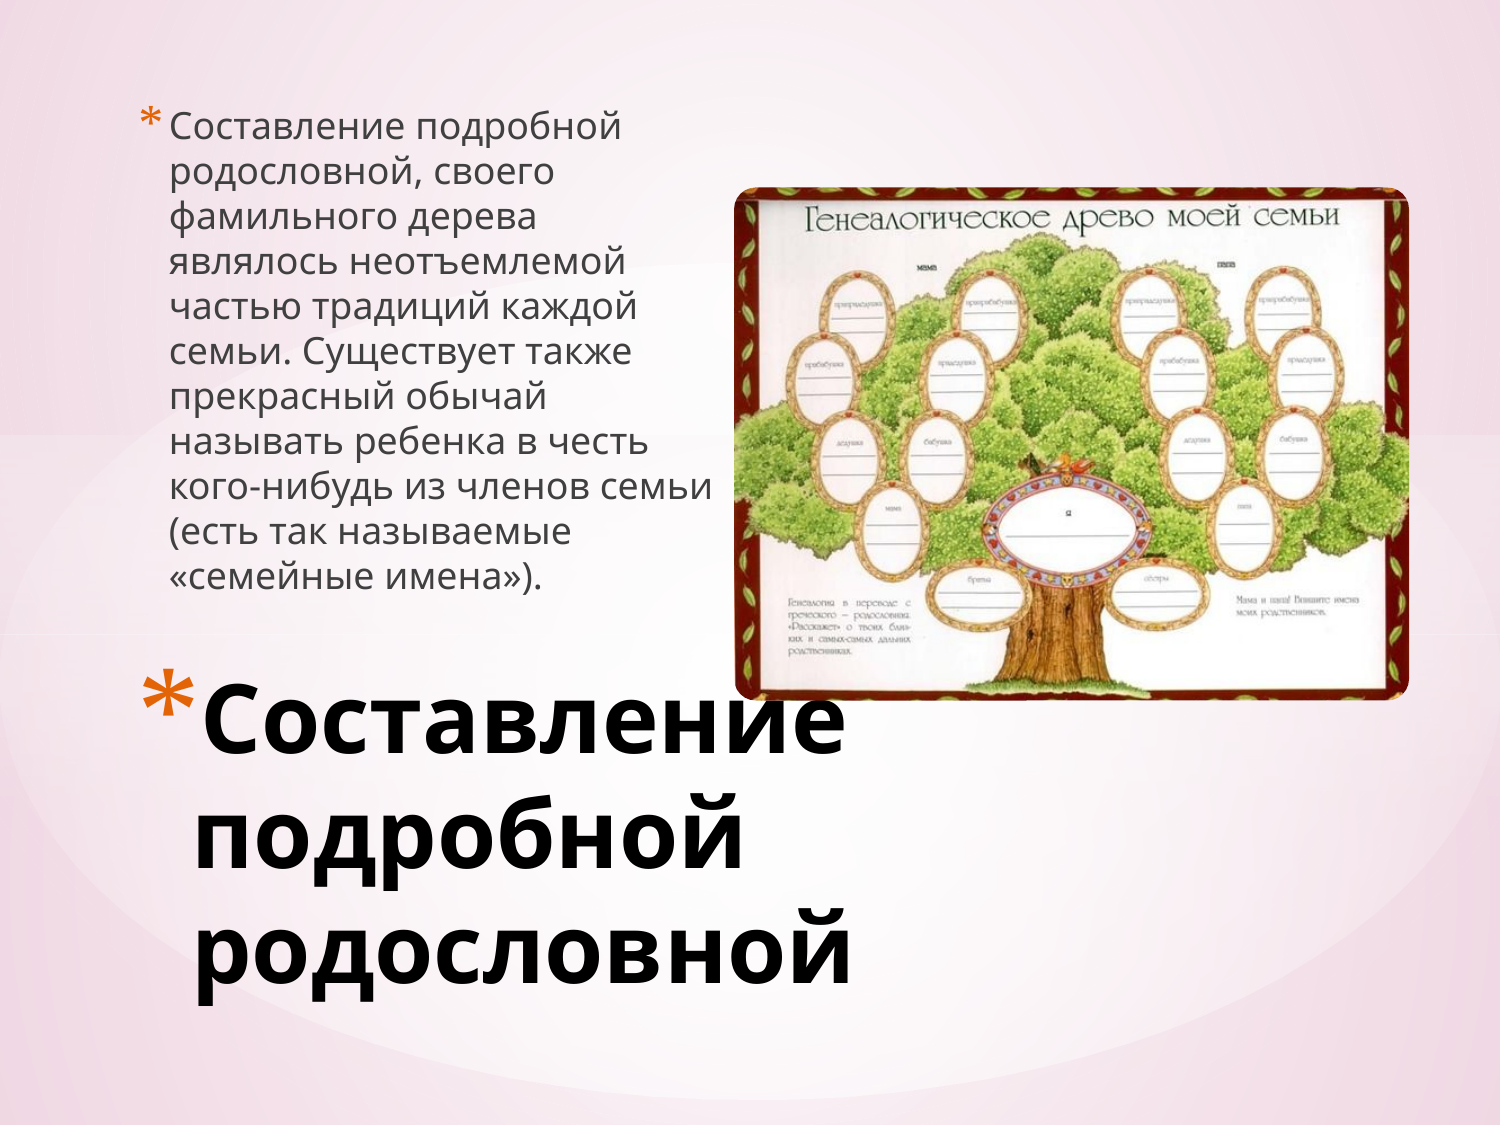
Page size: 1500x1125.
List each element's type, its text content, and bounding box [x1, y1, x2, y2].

list Составление подробной родословной, своего фамильного дерева являлось неотъемлемой частью традиций каждой семьи. Существует также прекрасный обычай называть ребенка в честь кого-нибудь из членов семьи (есть так называемые «семейные имена»). [123, 66, 730, 605]
picture [733, 187, 1410, 701]
title Составление подробной родословной [123, 751, 1353, 1010]
